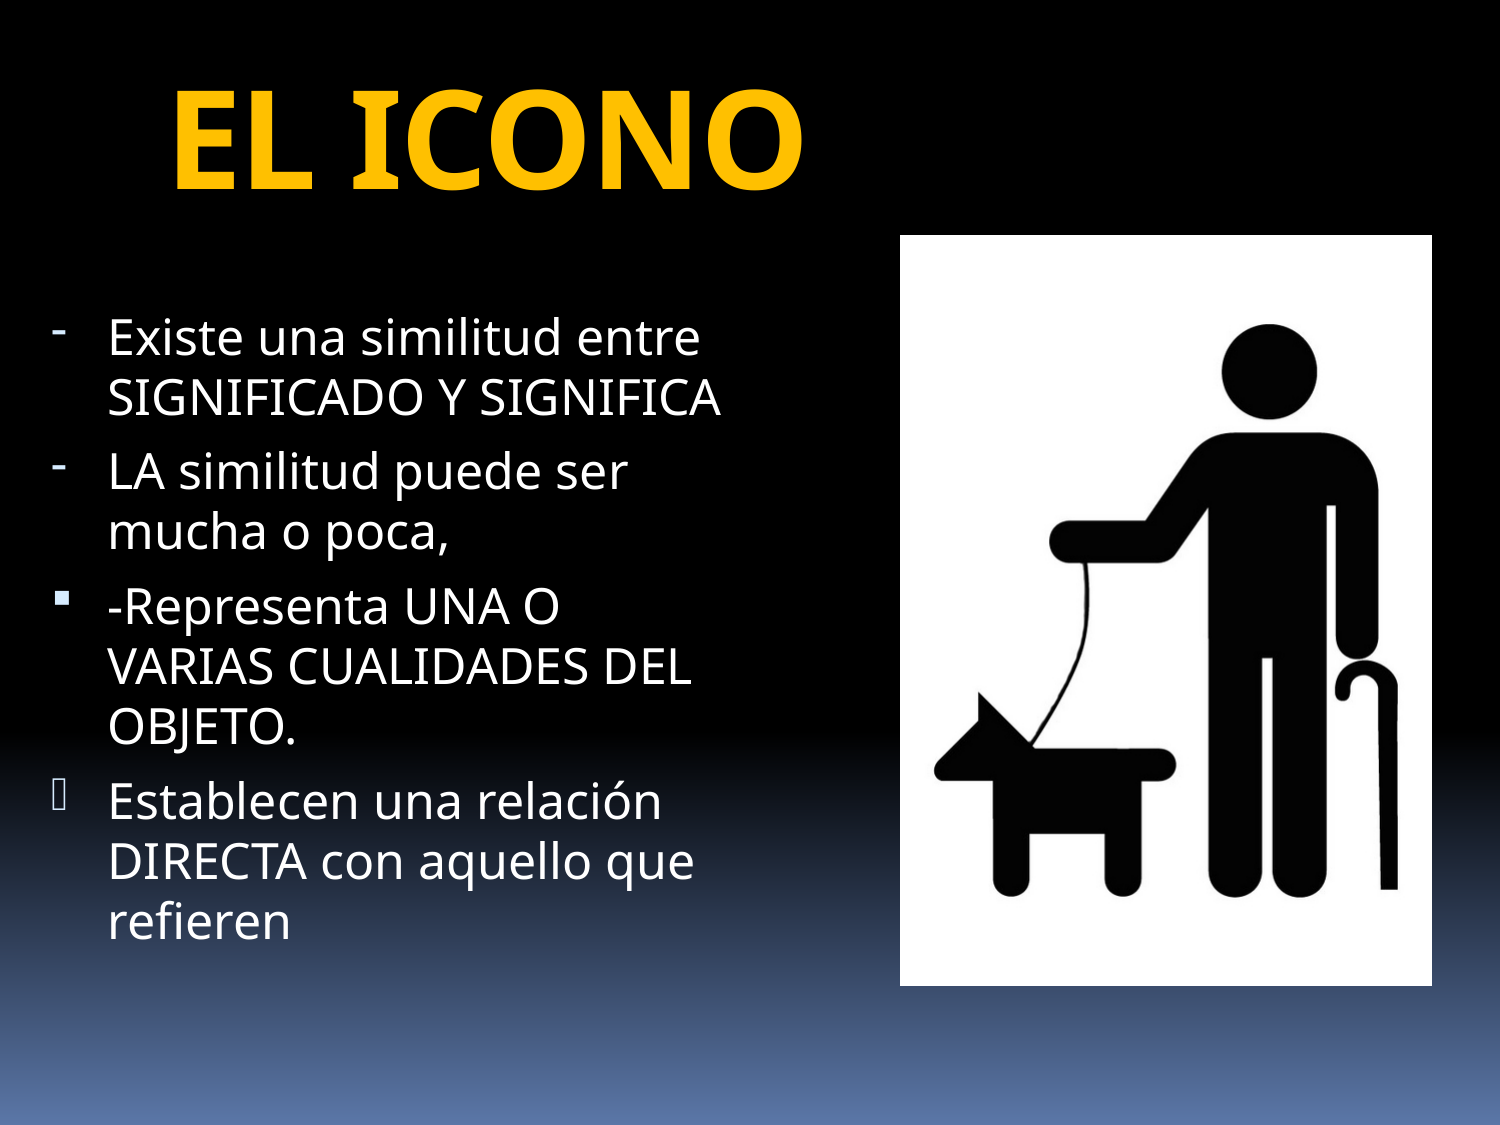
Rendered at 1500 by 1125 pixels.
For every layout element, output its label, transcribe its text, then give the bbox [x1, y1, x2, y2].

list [899, 234, 1432, 986]
title EL ICONO [150, 44, 1500, 236]
list Existe una similitud entre SIGNIFICADO Y SIGNIFICA LA similitud puede ser mucha o poca, -Representa UNA O VARIAS CUALIDADES DEL OBJETO. Establecen una relación DIRECTA con aquello que refieren [24, 297, 738, 1026]
